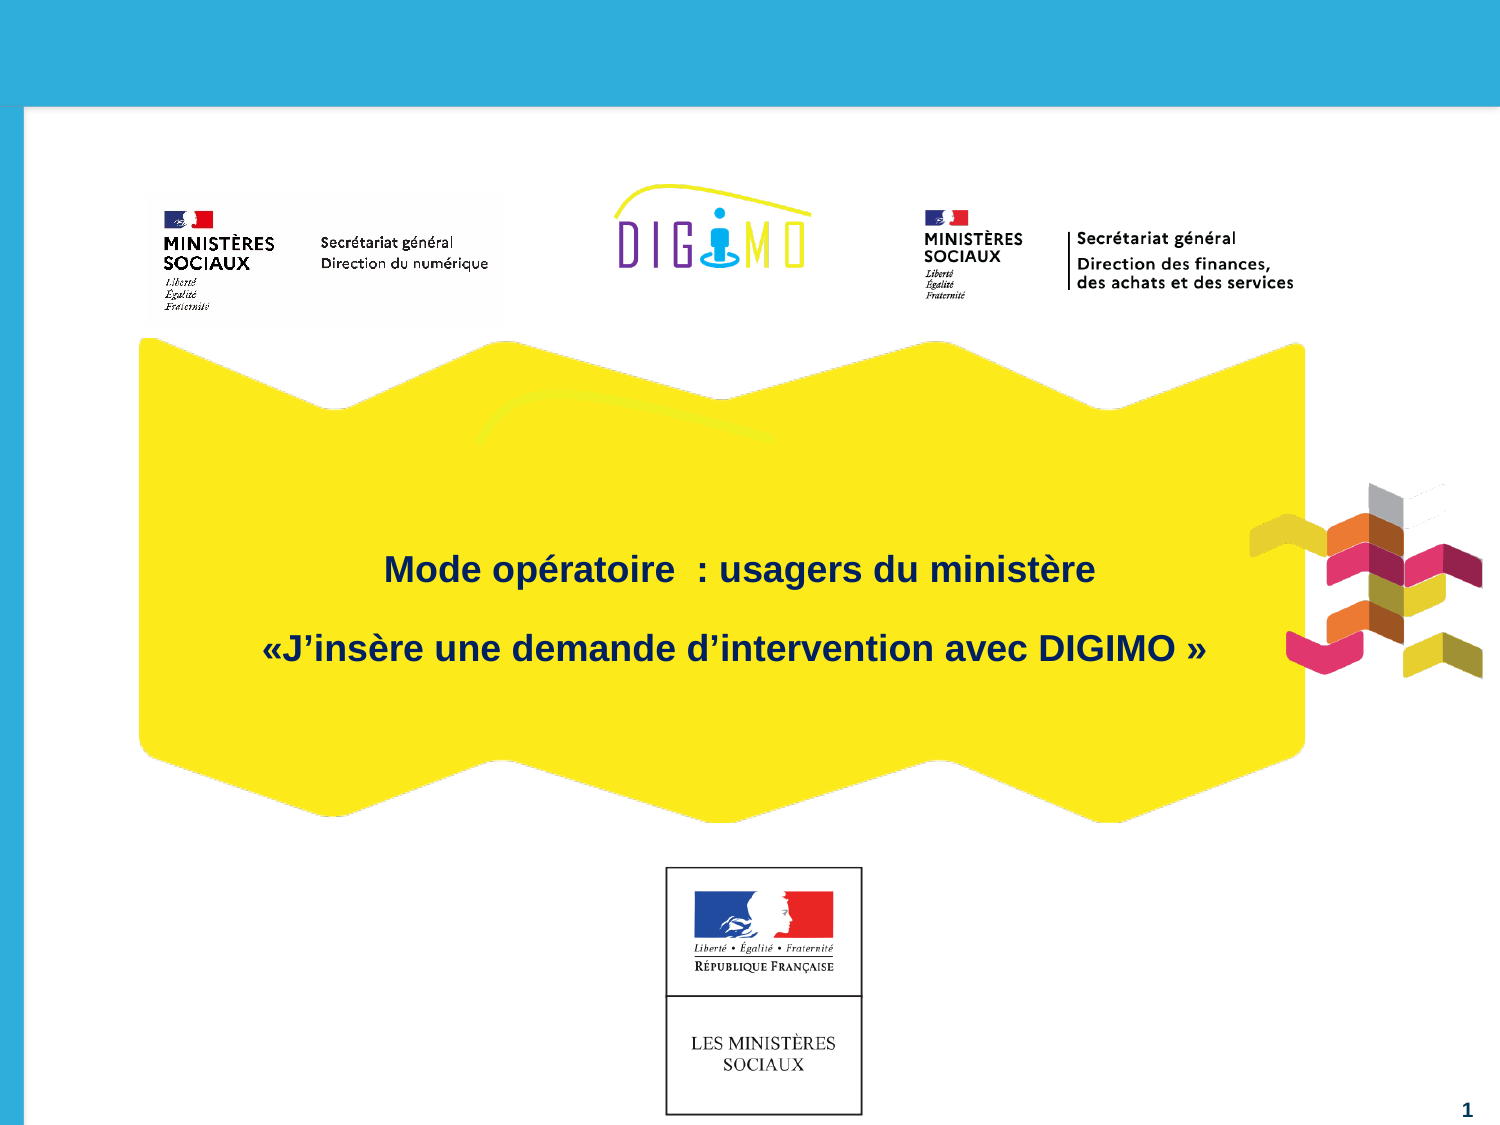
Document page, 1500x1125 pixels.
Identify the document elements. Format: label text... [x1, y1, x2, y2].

picture [643, 853, 877, 1125]
picture [147, 193, 505, 327]
picture [138, 337, 1500, 824]
picture [907, 193, 1306, 327]
list Mode opératoire : usagers du ministère «J’insère une demande d’intervention avec DIGIMO » [88, 356, 1392, 857]
picture [594, 183, 833, 291]
